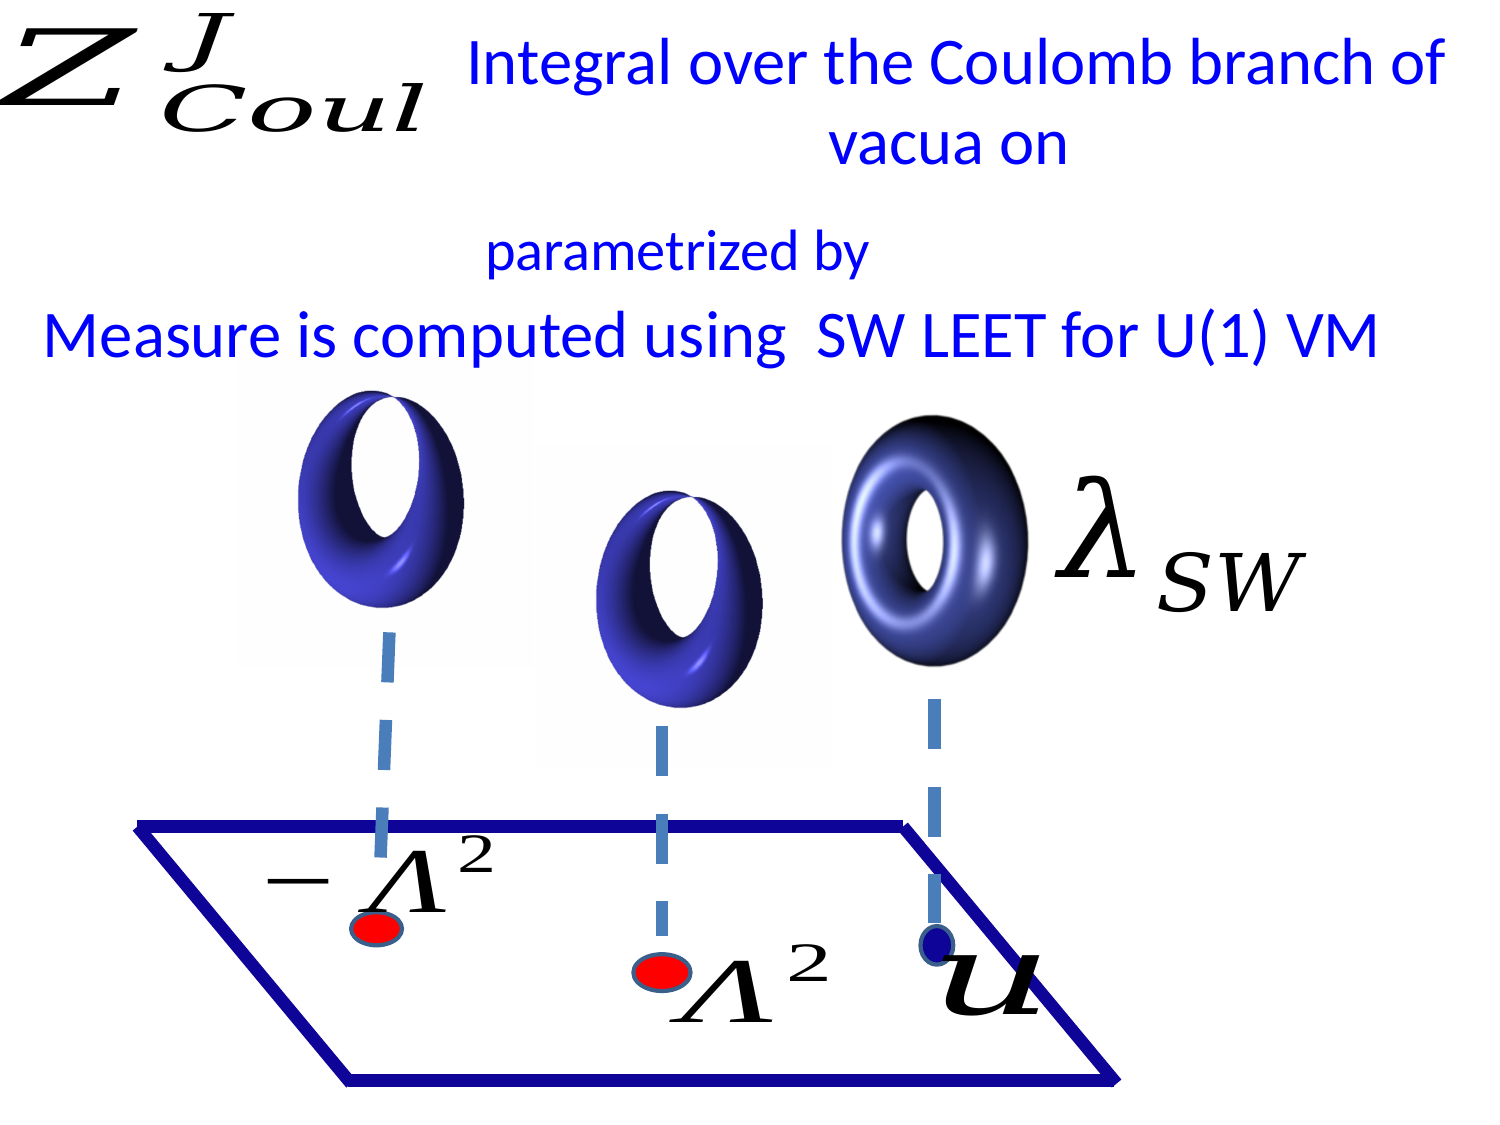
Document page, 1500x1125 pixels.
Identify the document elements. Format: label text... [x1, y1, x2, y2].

text_box Measure is computed using SW LEET for U(1) VM [0, 282, 1440, 378]
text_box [379, 632, 390, 874]
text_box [137, 826, 1117, 1084]
picture [224, 357, 1067, 768]
